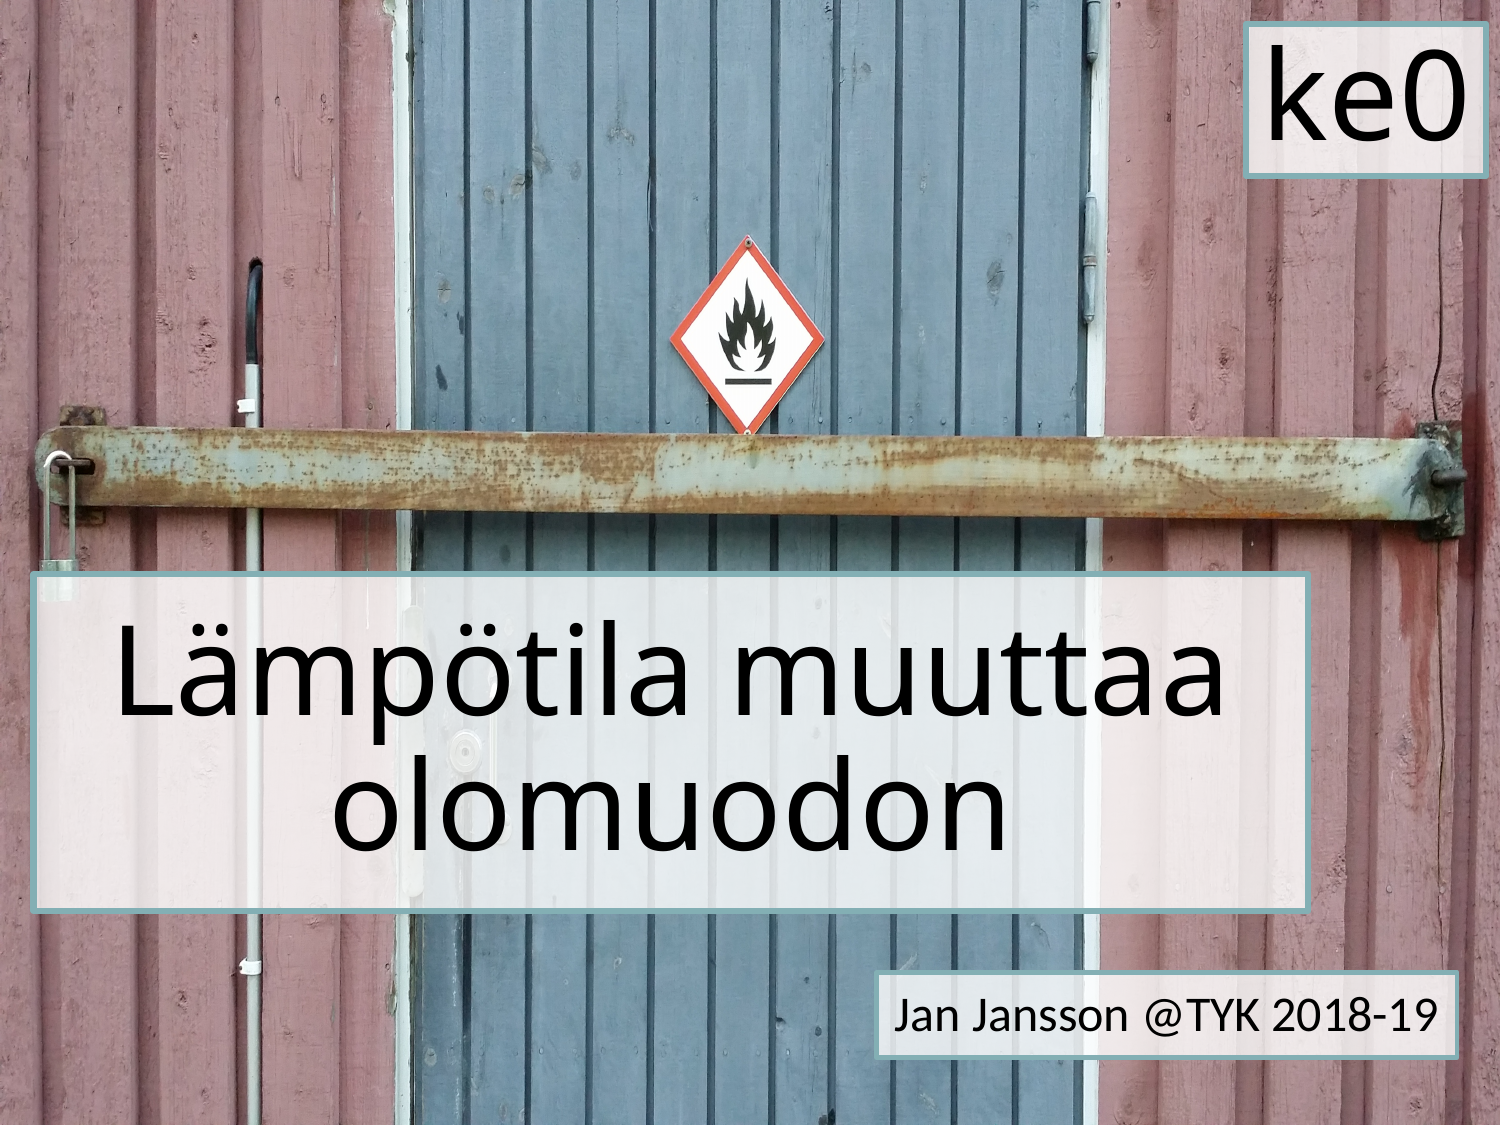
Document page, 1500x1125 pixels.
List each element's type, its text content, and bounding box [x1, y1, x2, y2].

title Lämpötila muuttaa olomuodon [33, 574, 1309, 911]
picture [0, 0, 1500, 1125]
text_box ke0 [1246, 23, 1487, 176]
subtitle Jan Jansson @TYK 2018-19 [876, 972, 1457, 1058]
